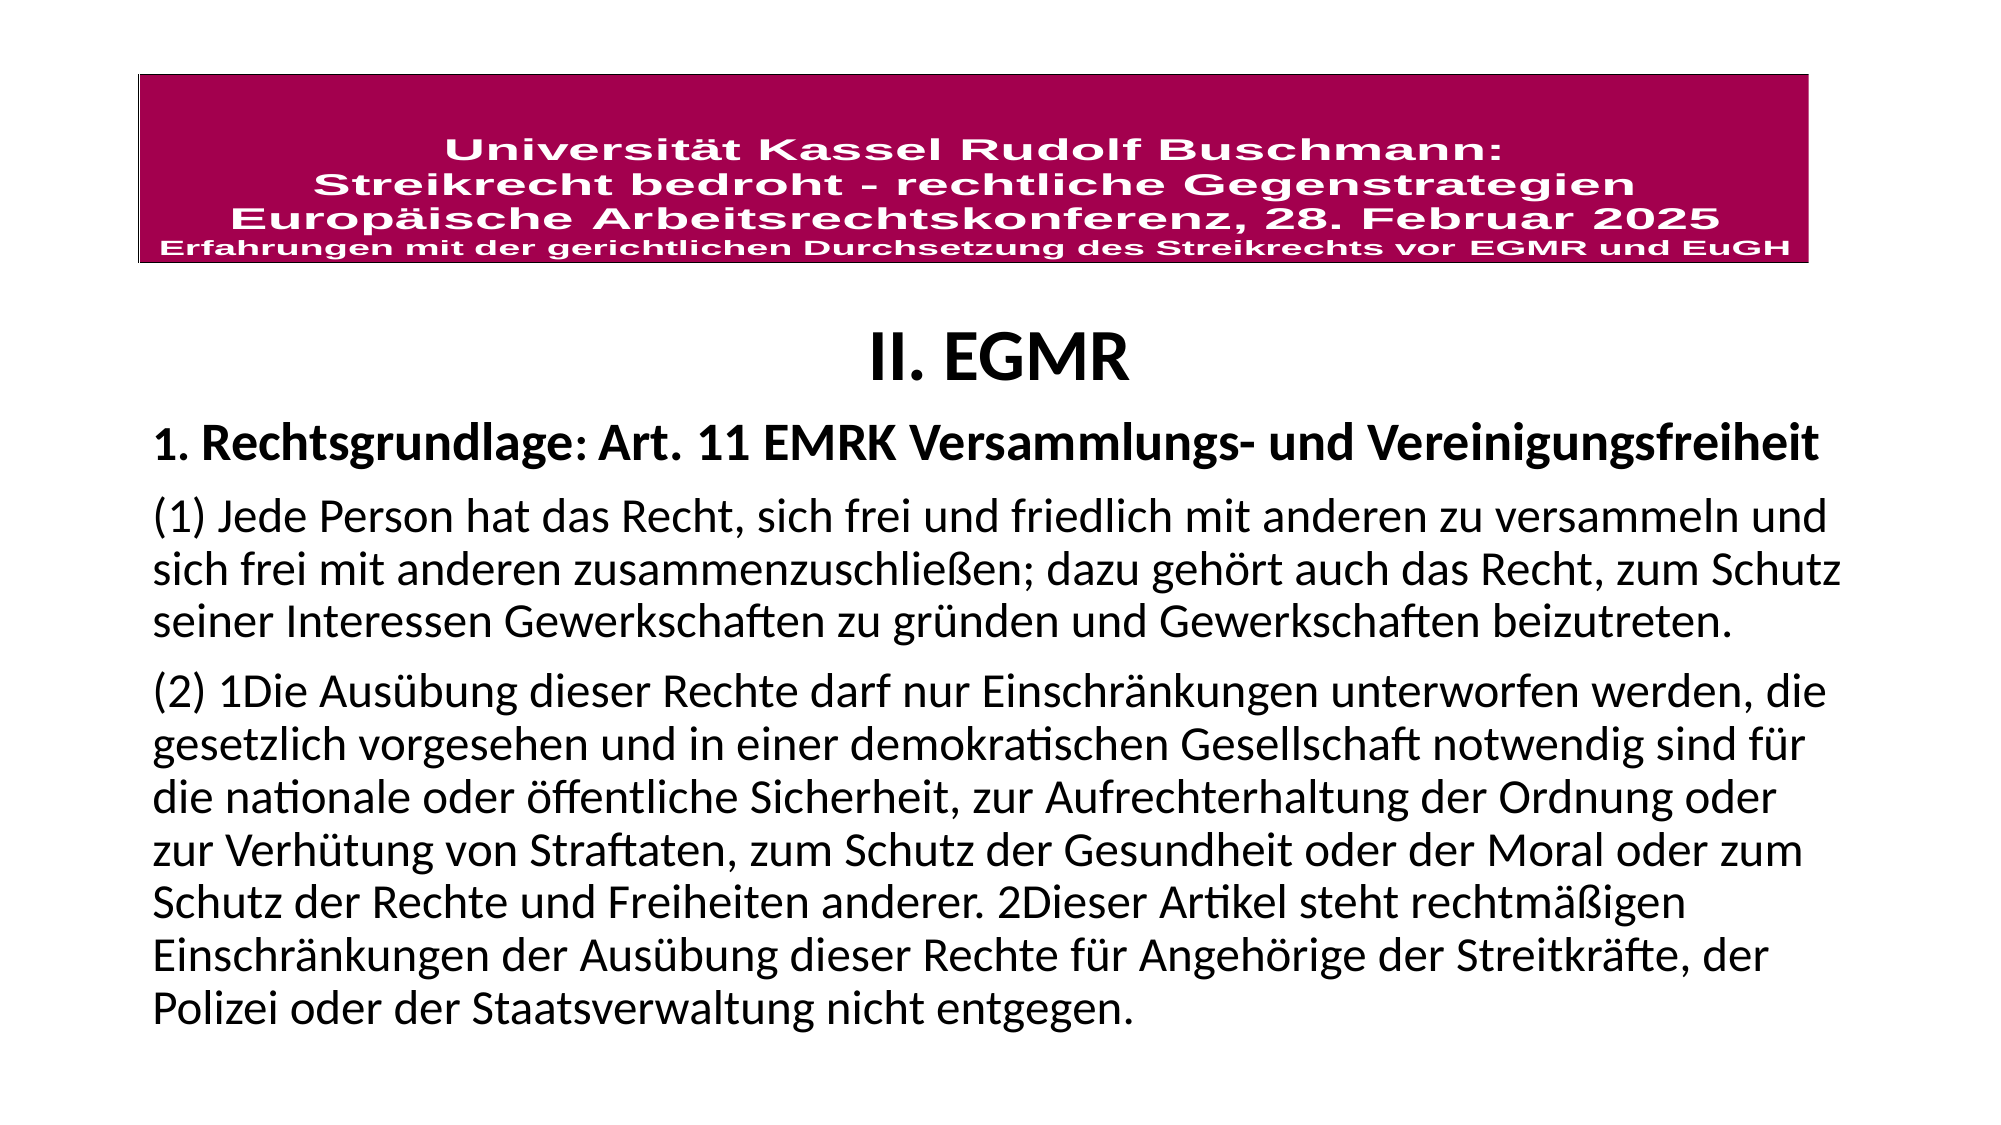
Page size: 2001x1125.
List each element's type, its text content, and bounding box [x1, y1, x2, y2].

list II. EGMR 1. Rechtsgrundlage: Art. 11 EMRK Versammlungs- und Vereinigungsfreiheit (1) Jede Person hat das Recht, sich frei und friedlich mit anderen zu versammeln und sich frei mit anderen zusammenzuschließen; dazu gehört auch das Recht, zum Schutz seiner Interessen Gewerkschaften zu gründen und Gewerkschaften beizutreten. (2) 1Die Ausübung dieser Rechte darf nur Einschränkungen unterworfen werden, die gesetzlich vorgesehen und in einer demokratischen Gesellschaft notwendig sind für die nationale oder öffentliche Sicherheit, zur Aufrechterhaltung der Ordnung oder zur Verhütung von Straftaten, zum Schutz der Gesundheit oder der Moral oder zum Schutz der Rechte und Freiheiten anderer. 2Dieser Artikel steht rechtmäßigen Einschränkungen der Ausübung dieser Rechte für Angehörige der Streitkräfte, der Polizei oder der Staatsverwaltung nicht entgegen. [137, 233, 1863, 1093]
picture [137, 73, 1809, 264]
